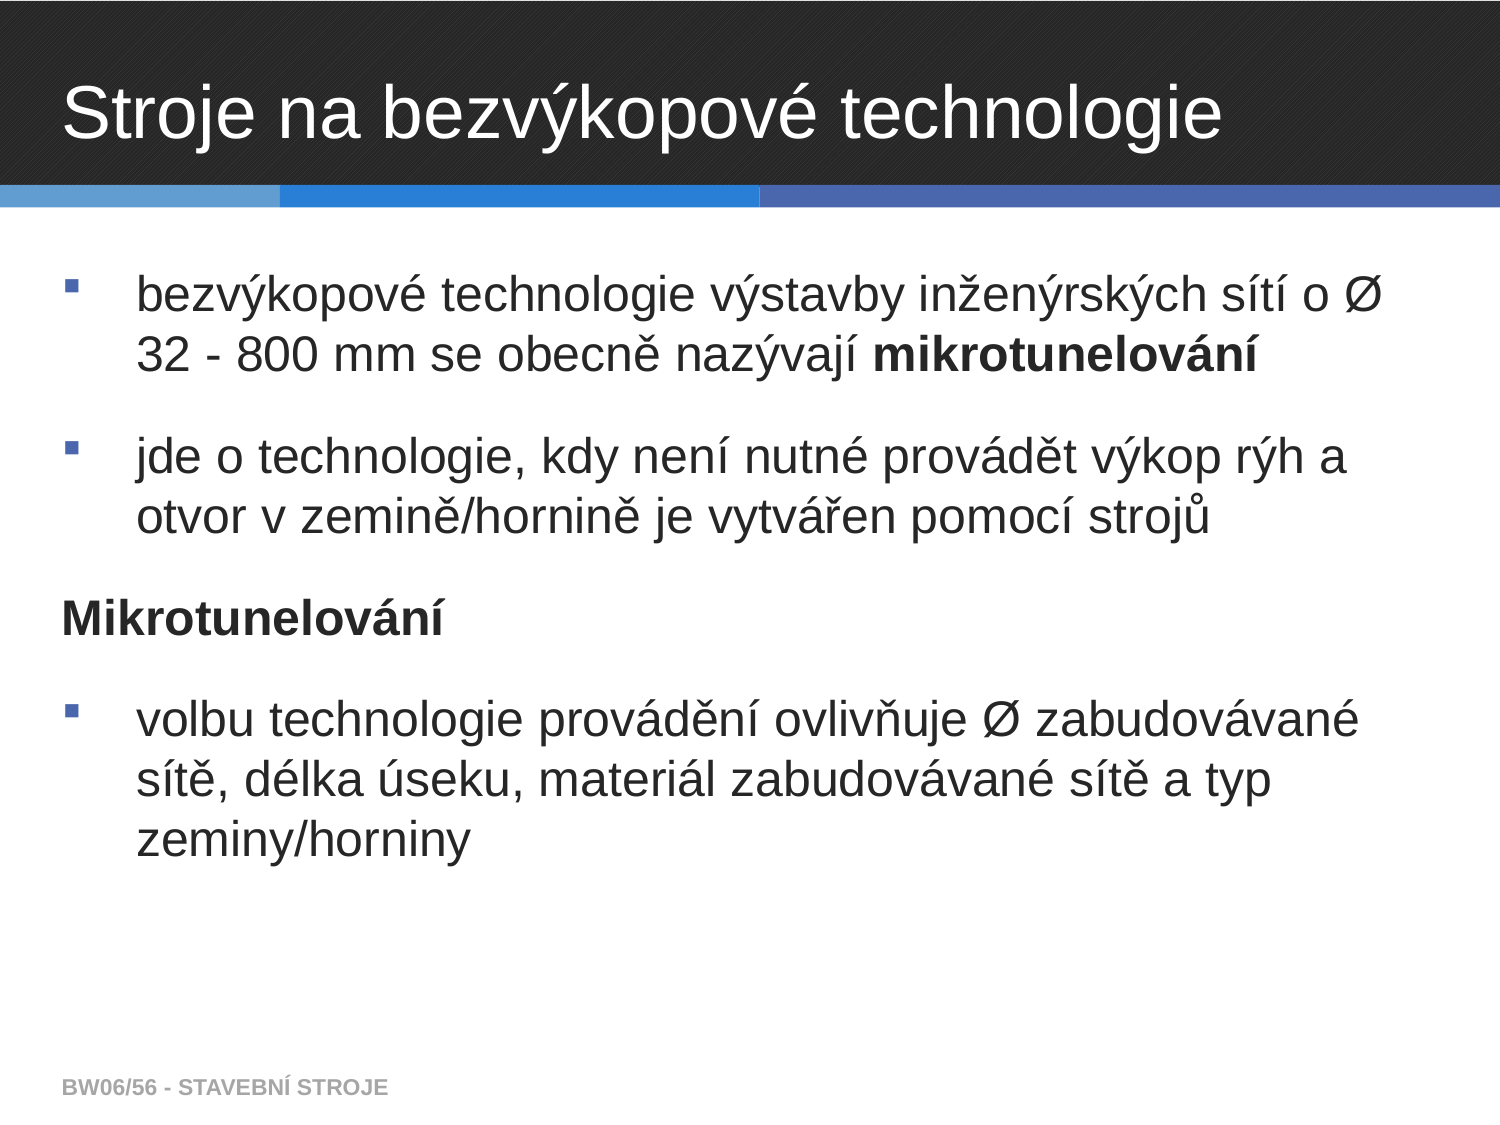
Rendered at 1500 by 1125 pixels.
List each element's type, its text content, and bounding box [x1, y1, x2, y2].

footer BW06/56 - STAVEBNÍ STROJE [46, 1055, 1052, 1116]
list bezvýkopové technologie výstavby inženýrských sítí o Ø 32 - 800 mm se obecně nazývají mikrotunelování jde o technologie, kdy není nutné provádět výkop rýh a otvor v zemině/hornině je vytvářen pomocí strojů Mikrotunelování volbu technologie provádění ovlivňuje Ø zabudovávané sítě, délka úseku, materiál zabudovávané sítě a typ zeminy/horniny [46, 254, 1454, 1019]
title Stroje na bezvýkopové technologie [46, 29, 1453, 189]
